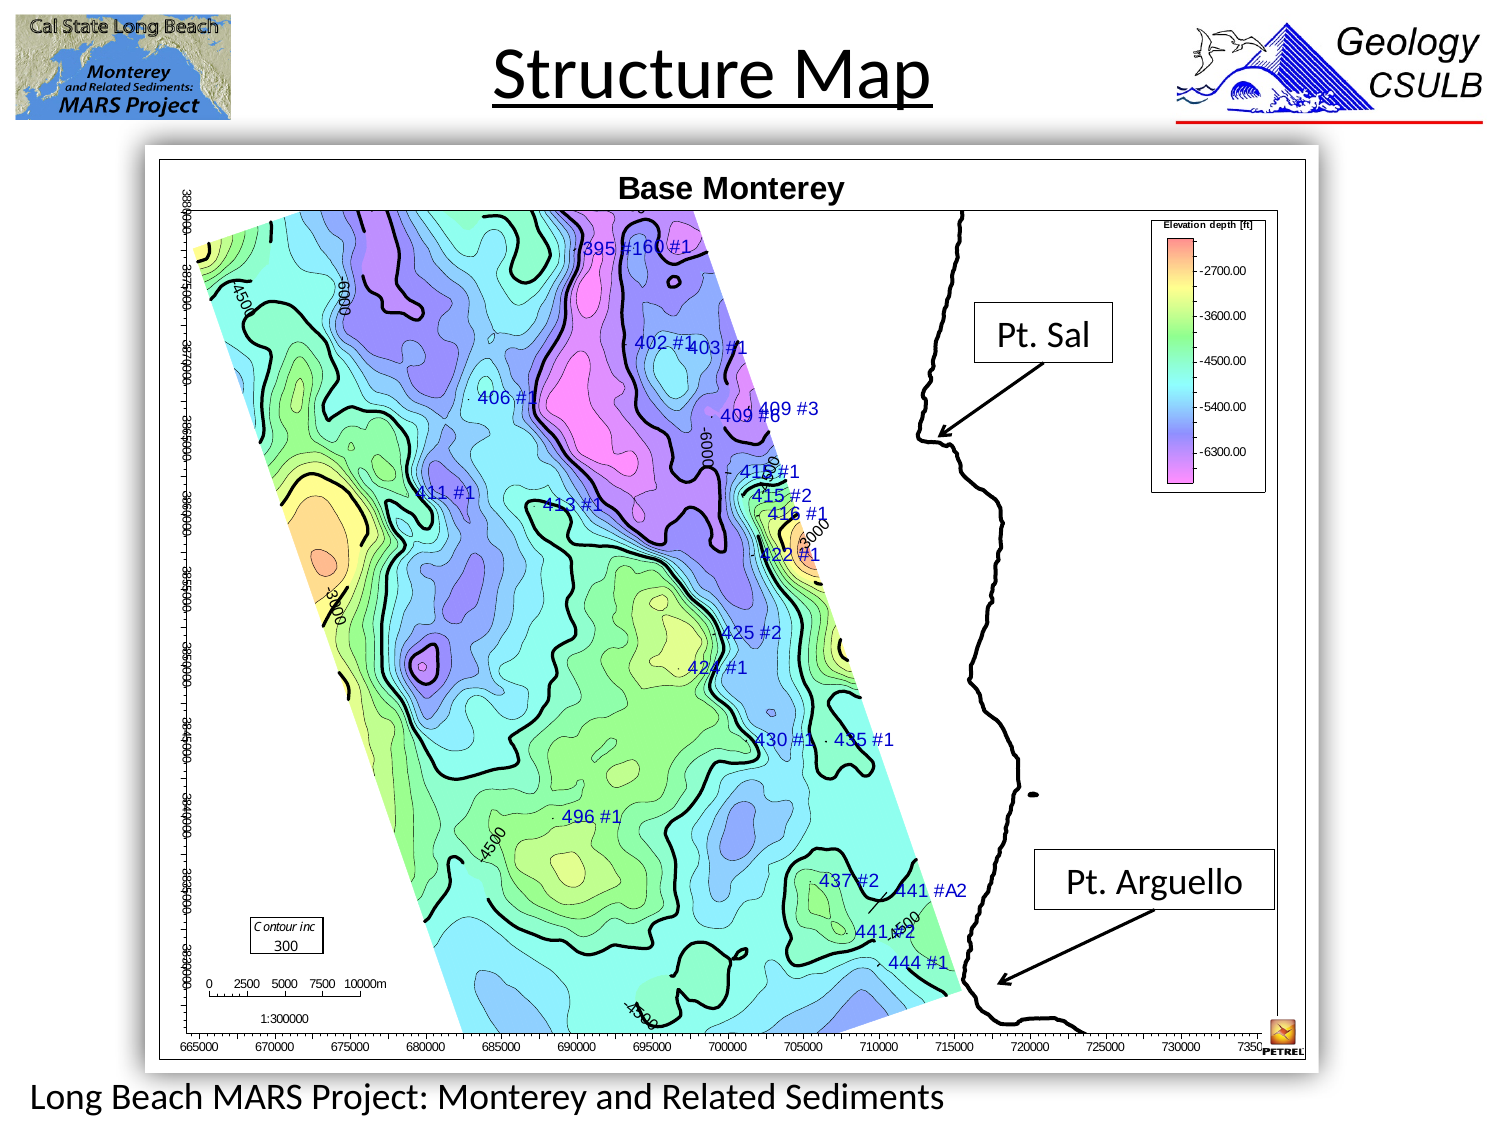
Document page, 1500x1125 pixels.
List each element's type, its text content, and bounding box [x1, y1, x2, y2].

title Structure Map [37, 0, 1388, 138]
picture [15, 14, 37, 120]
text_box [937, 363, 1044, 438]
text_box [996, 910, 1155, 985]
picture [99, 99, 1363, 1117]
picture [1388, 14, 1490, 135]
